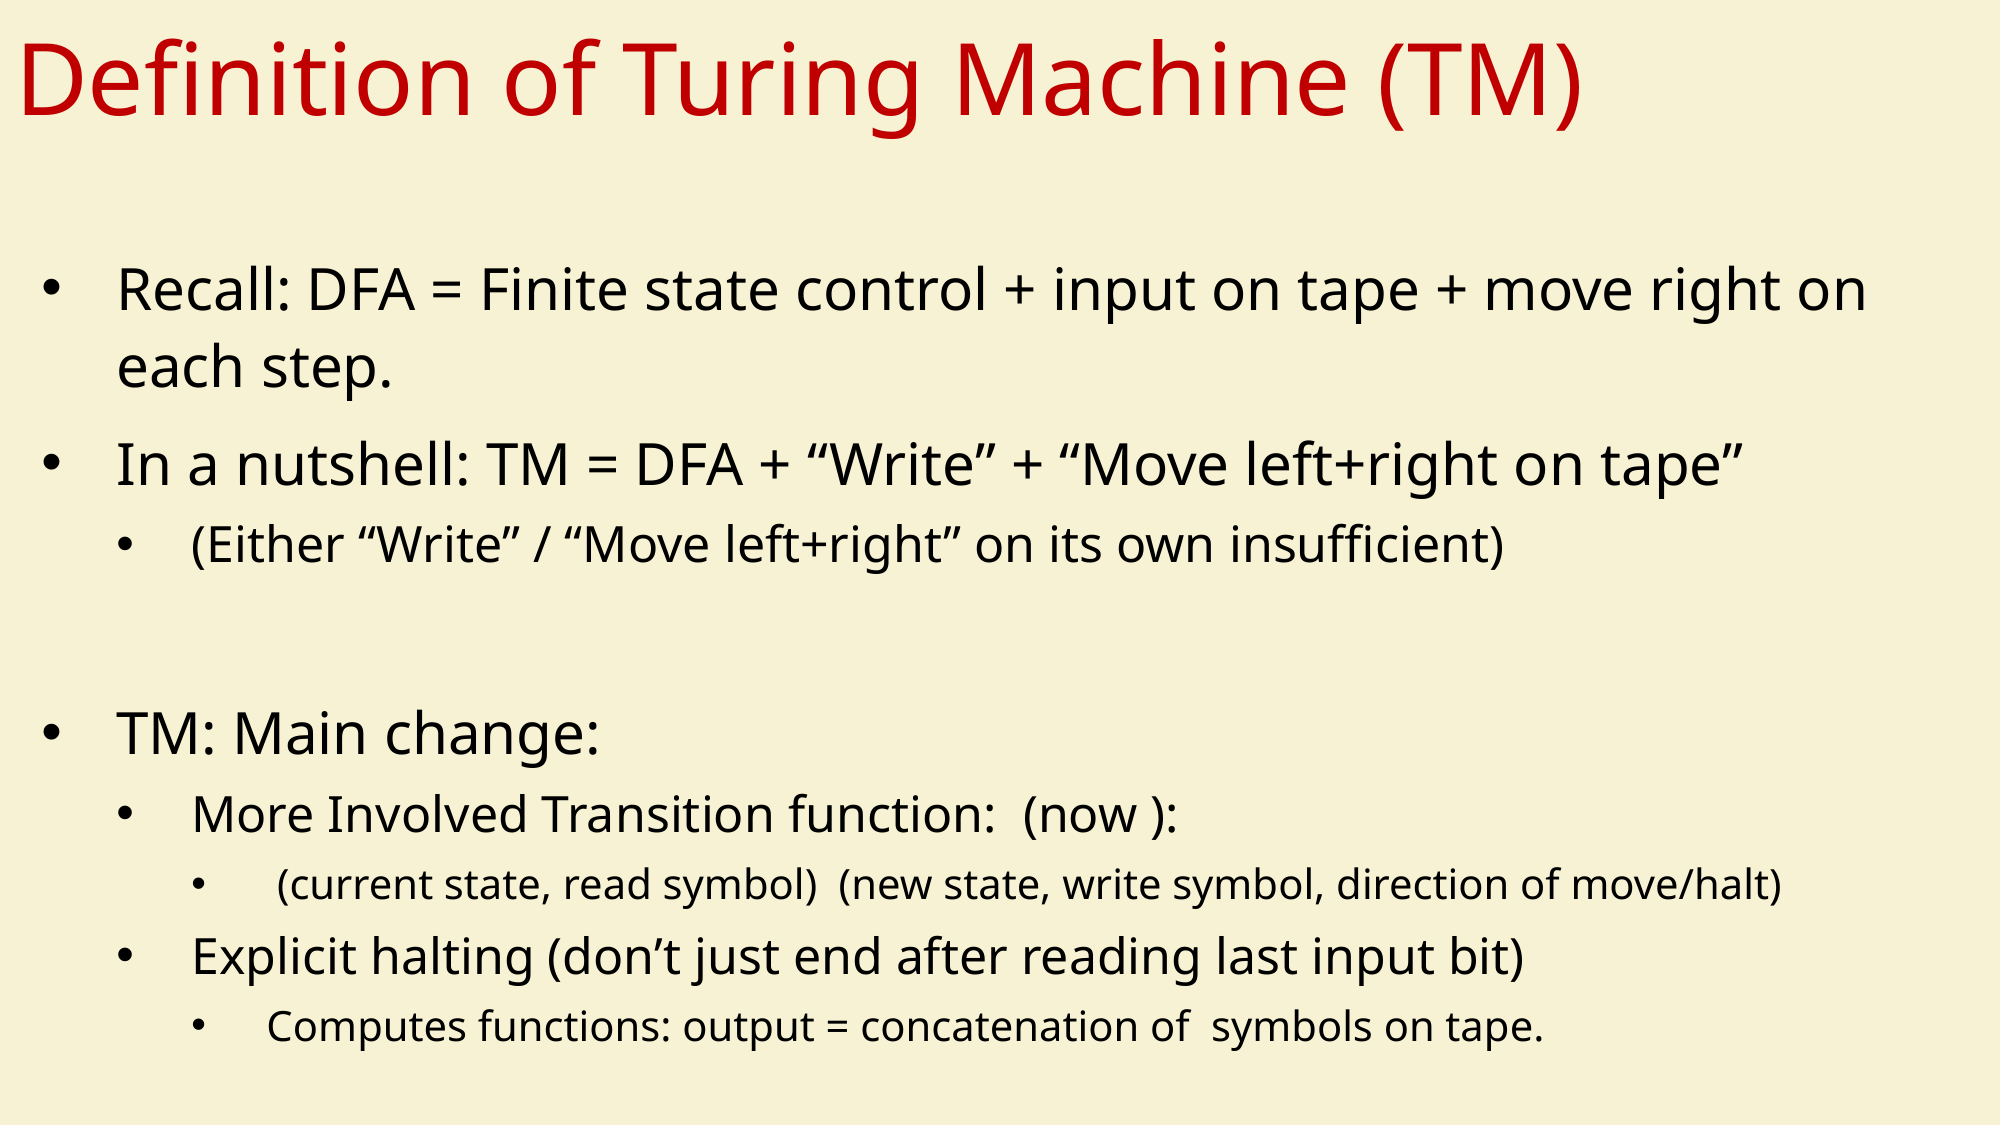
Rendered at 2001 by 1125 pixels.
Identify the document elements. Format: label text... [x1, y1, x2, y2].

title Definition of Turing Machine (TM) [0, 0, 2000, 167]
